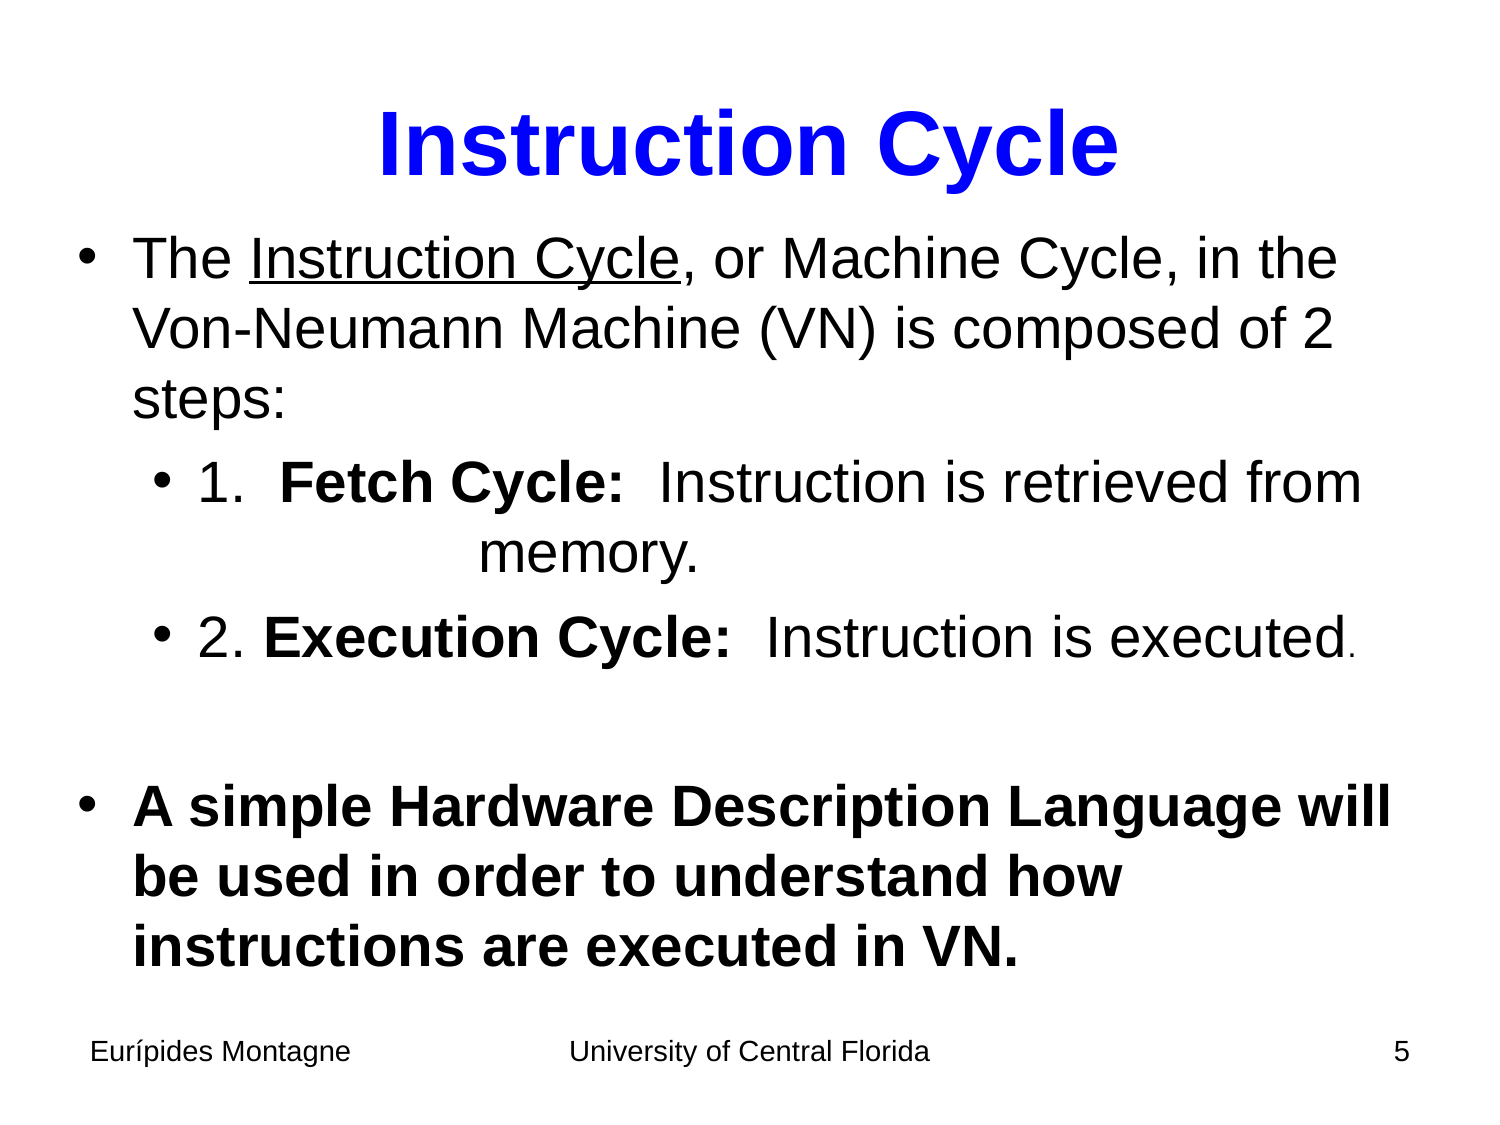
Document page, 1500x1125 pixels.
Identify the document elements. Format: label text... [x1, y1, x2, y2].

text_box Eurípides Montagne [75, 1024, 425, 1103]
text_box The Instruction Cycle, or Machine Cycle, in the Von-Neumann Machine (VN) is composed of 2 steps: 1. Fetch Cycle: Instruction is retrieved from memory. 2. Execution Cycle: Instruction is executed. A simple Hardware Description Language will be used in order to understand how instructions are executed in VN. [62, 212, 1413, 986]
text_box 5 [1074, 1024, 1425, 1103]
text_box University of Central Florida [512, 1024, 988, 1103]
text_box Instruction Cycle [74, 45, 1425, 233]
